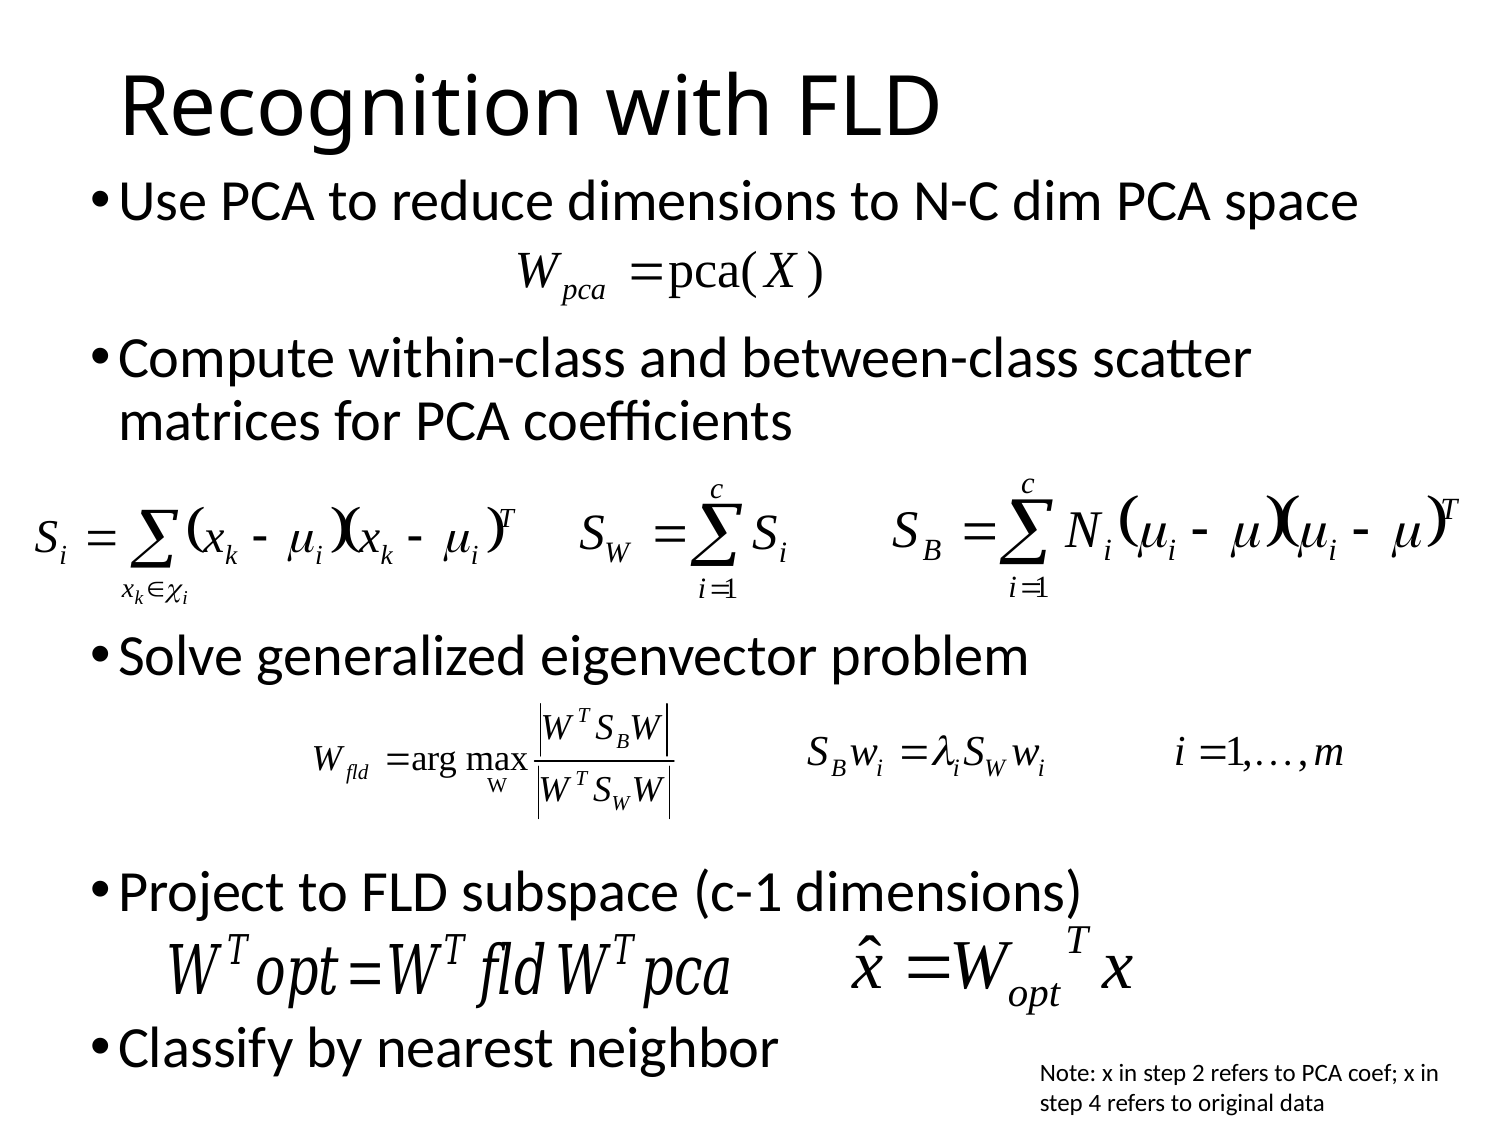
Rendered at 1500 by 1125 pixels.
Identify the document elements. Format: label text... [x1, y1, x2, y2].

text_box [511, 234, 834, 318]
list Use PCA to reduce dimensions to N-C dim PCA space Compute within-class and between-class scatter matrices for PCA coefficients Solve generalized eigenvector problem Project to FLD subspace (c-1 dimensions) Classify by nearest neighbor [75, 162, 1425, 1125]
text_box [570, 465, 800, 610]
title Recognition with FLD [103, 0, 1397, 162]
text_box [884, 459, 1475, 609]
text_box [799, 722, 1353, 787]
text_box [309, 697, 683, 825]
text_box Note: x in step 2 refers to PCA coef; x in step 4 refers to original data [1025, 1049, 1500, 1124]
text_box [26, 497, 525, 616]
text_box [837, 907, 1148, 1030]
